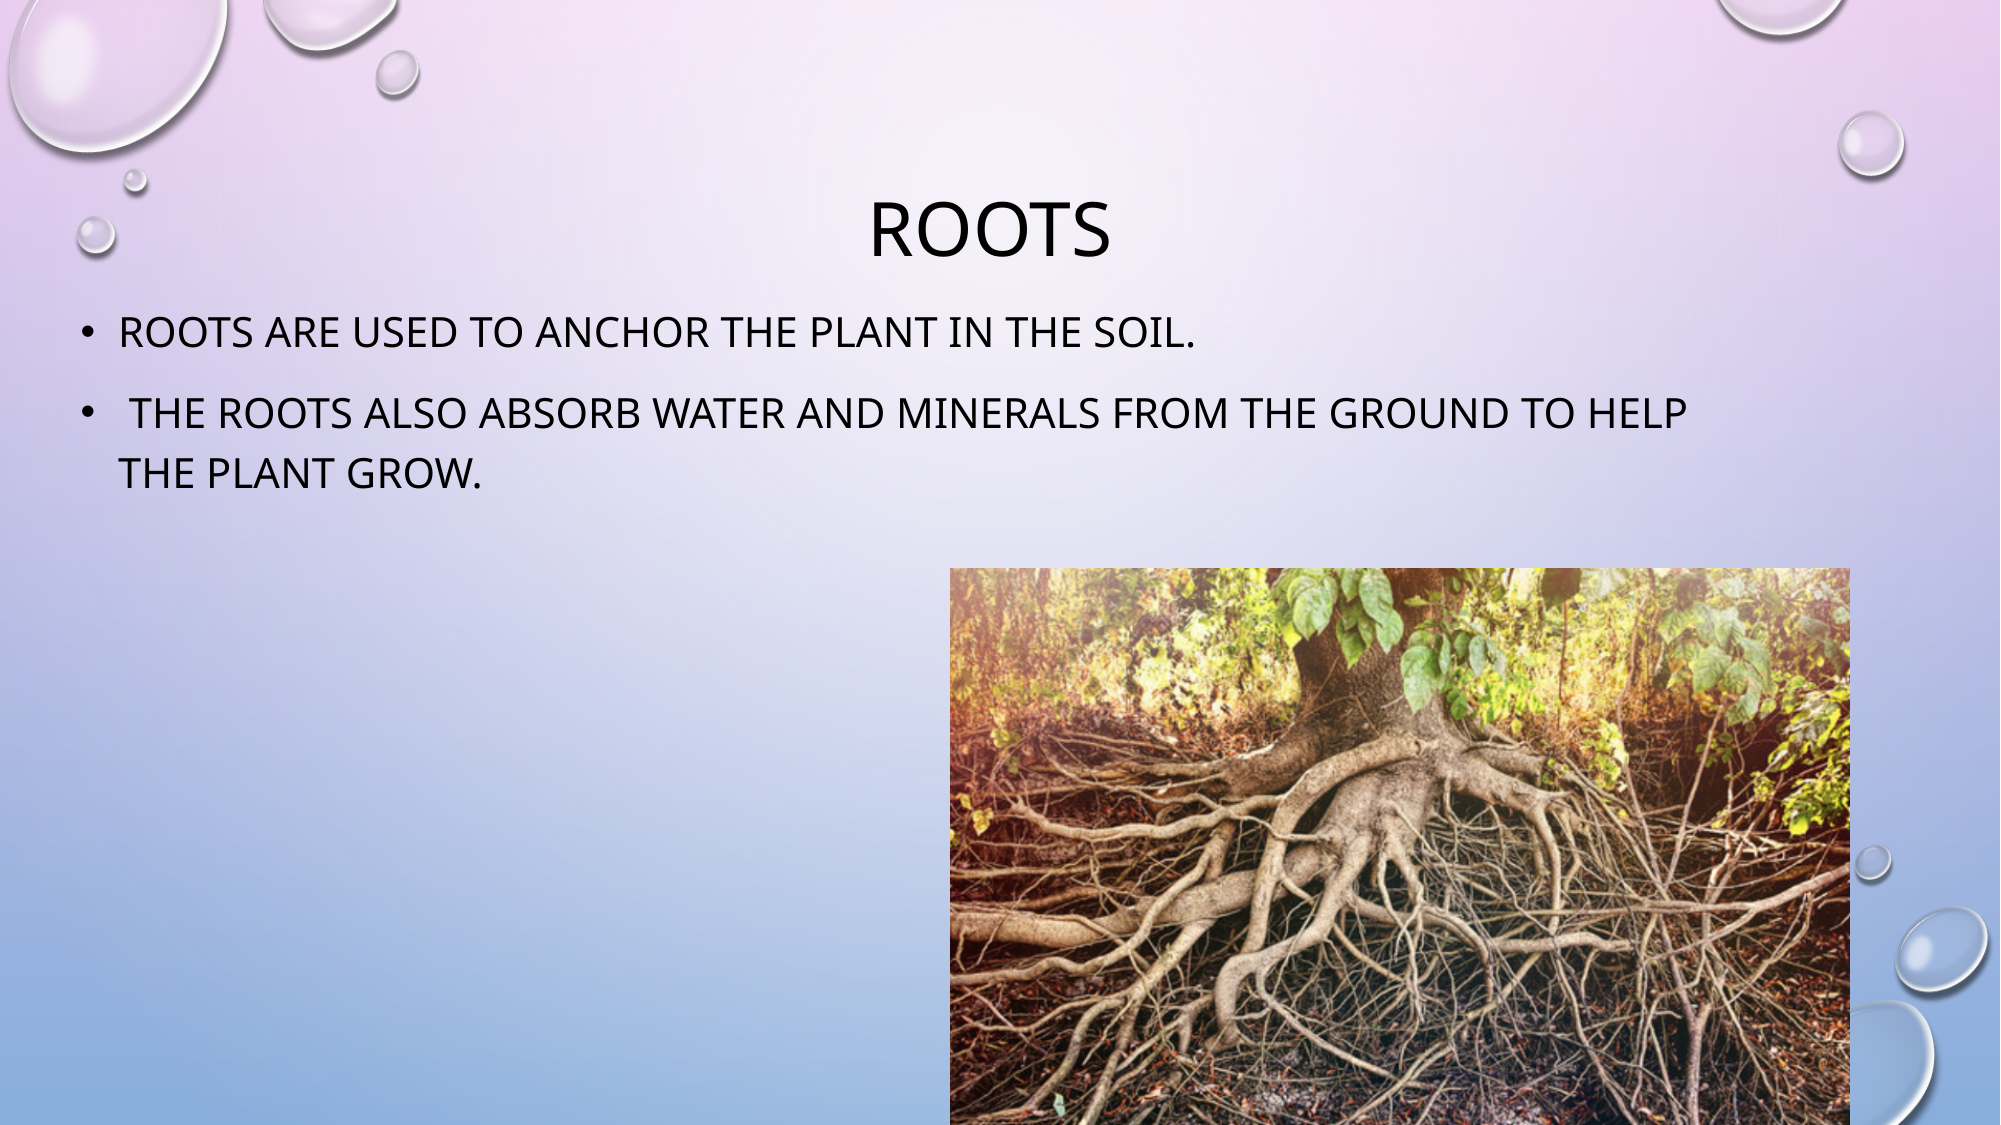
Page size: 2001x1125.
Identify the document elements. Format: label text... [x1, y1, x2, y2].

picture [0, 0, 2000, 1125]
list Roots are used to anchor the plant in the soil. The roots also absorb water and minerals from the ground to help the plant grow. [65, 288, 1766, 850]
title Roots [149, 101, 1851, 364]
